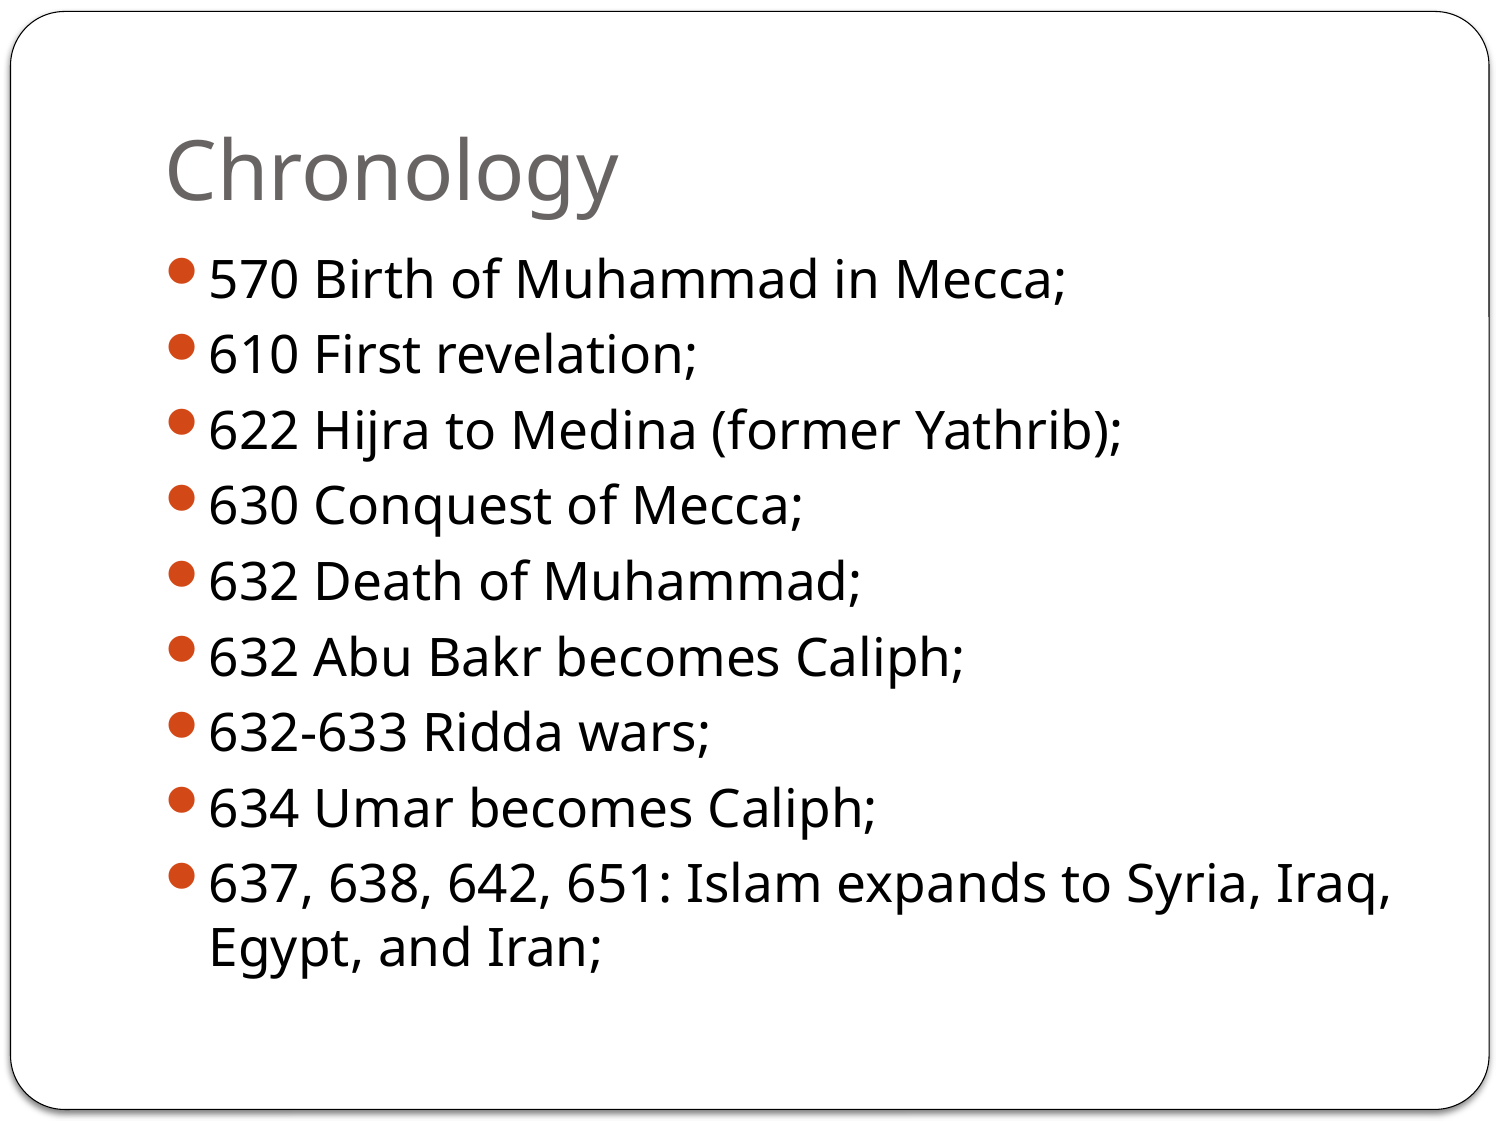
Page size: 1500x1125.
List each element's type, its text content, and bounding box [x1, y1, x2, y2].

list 570 Birth of Muhammad in Mecca; 610 First revelation; 622 Hijra to Medina (former Yathrib); 630 Conquest of Mecca; 632 Death of Muhammad; 632 Abu Bakr becomes Caliph; 632-633 Ridda wars; 634 Umar becomes Caliph; 637, 638, 642, 651: Islam expands to Syria, Iraq, Egypt, and Iran; [150, 237, 1425, 988]
title Chronology [150, 45, 1425, 233]
